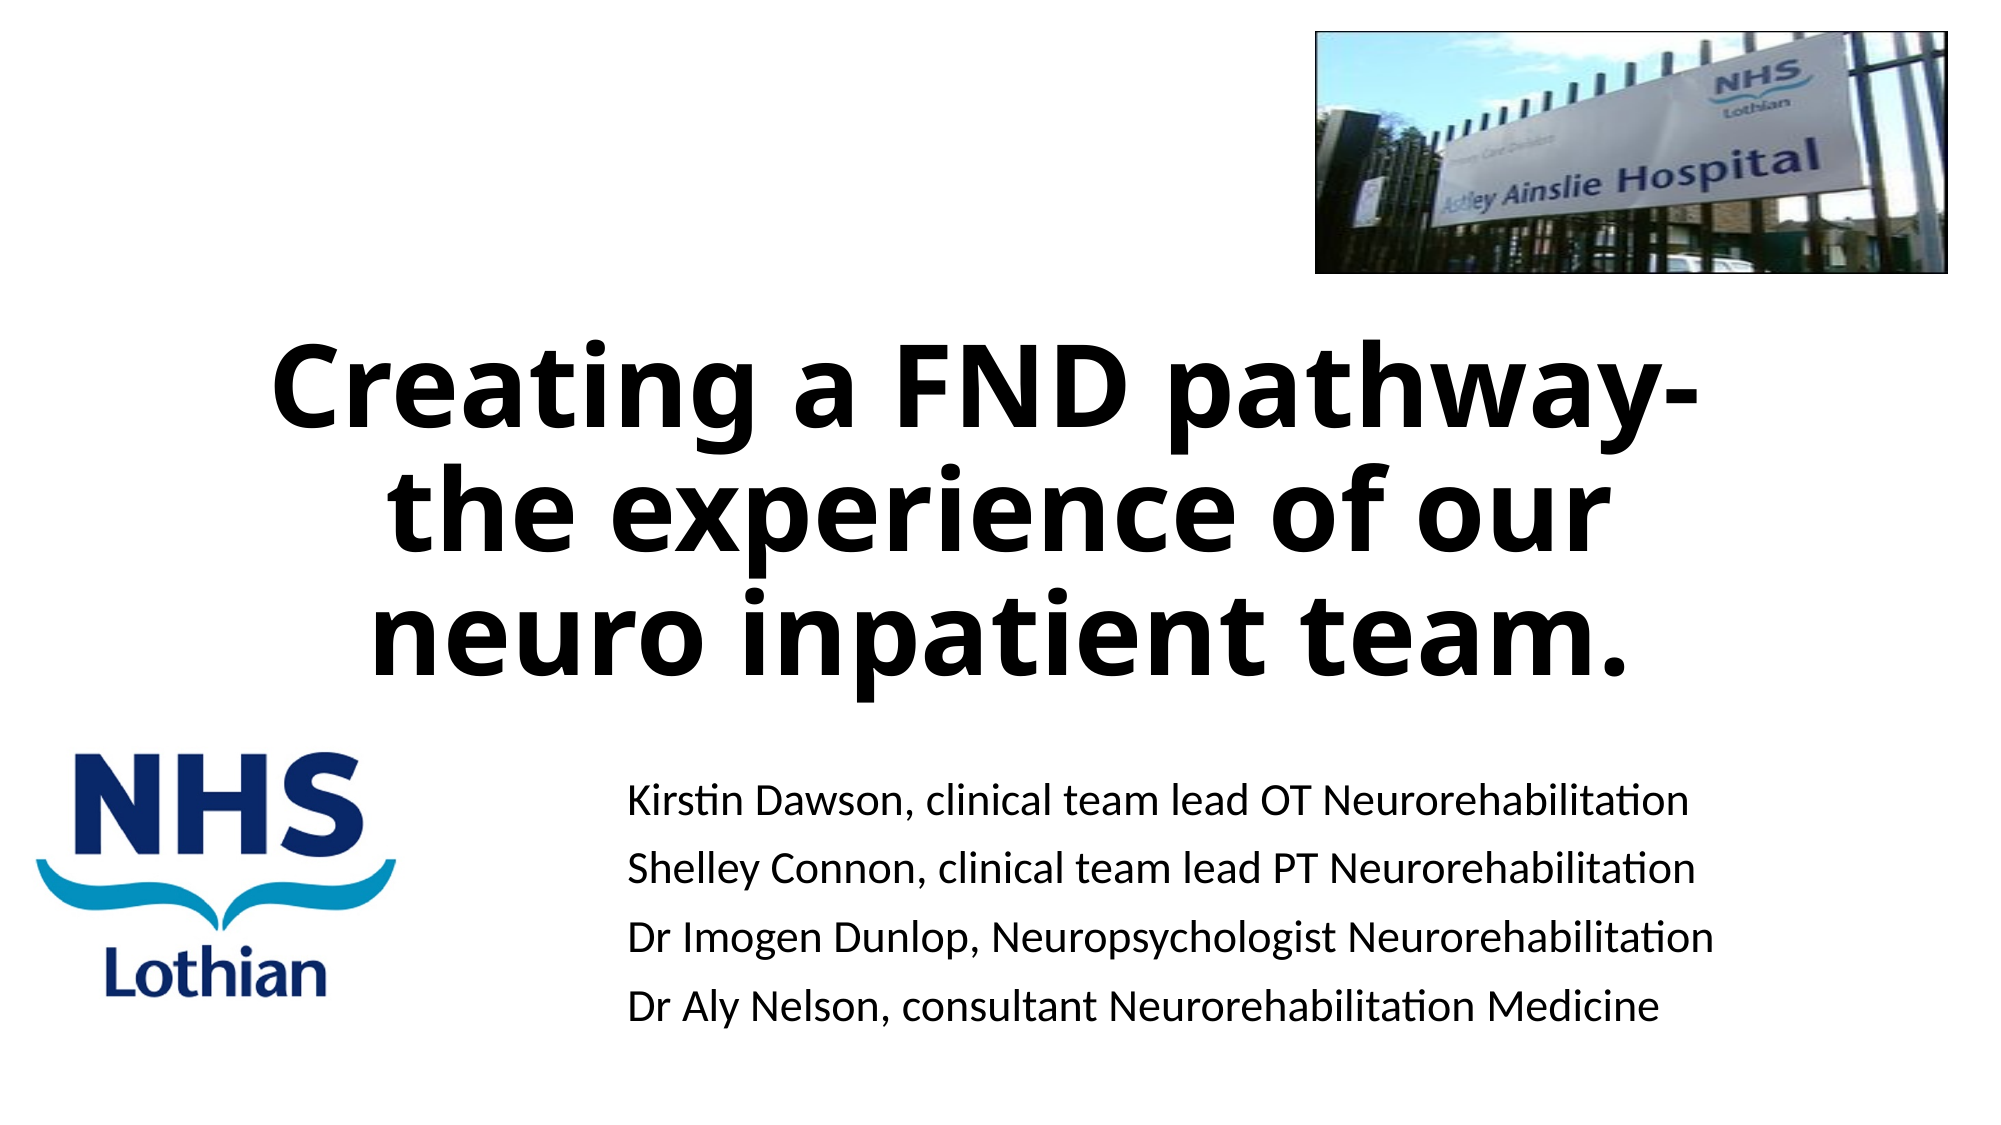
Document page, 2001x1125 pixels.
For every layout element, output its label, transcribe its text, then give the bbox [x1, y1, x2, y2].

subtitle Kirstin Dawson, clinical team lead OT Neurorehabilitation Shelley Connon, clinical team lead PT Neurorehabilitation Dr Imogen Dunlop, Neuropsychologist Neurorehabilitation Dr Aly Nelson, consultant Neurorehabilitation Medicine [612, 768, 1887, 1040]
picture [22, 681, 409, 1069]
picture [1315, 30, 1948, 274]
title Creating a FND pathway- the experience of our neuro inpatient team. [249, 316, 1750, 709]
